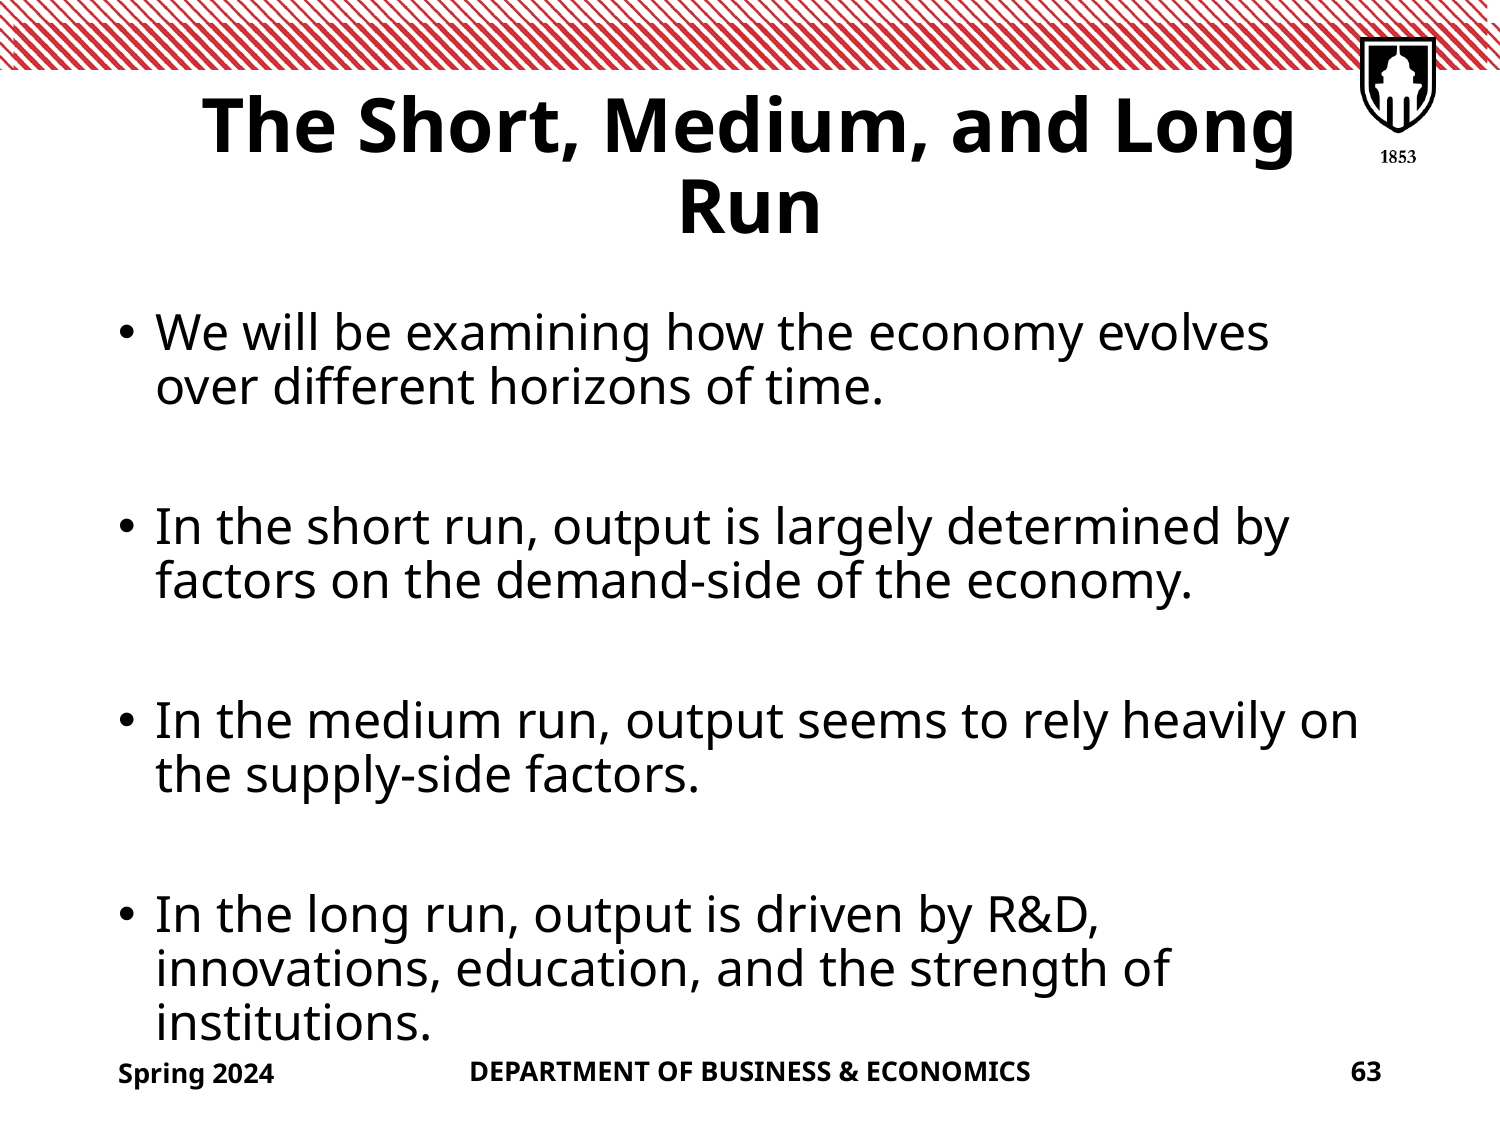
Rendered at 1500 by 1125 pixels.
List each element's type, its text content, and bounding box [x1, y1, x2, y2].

slide_number Spring 2024 [103, 1042, 277, 1103]
footer DEPARTMENT OF BUSINESS & ECONOMICS [277, 1042, 1059, 1103]
title The Short, Medium, and Long Run [103, 59, 1397, 278]
slide_number 63 [1059, 1042, 1397, 1103]
list We will be examining how the economy evolves over different horizons of time. In the short run, output is largely determined by factors on the demand-side of the economy. In the medium run, output seems to rely heavily on the supply-side factors. In the long run, output is driven by R&D, innovations, education, and the strength of institutions. [103, 299, 1397, 1014]
picture [0, 0, 1500, 163]
